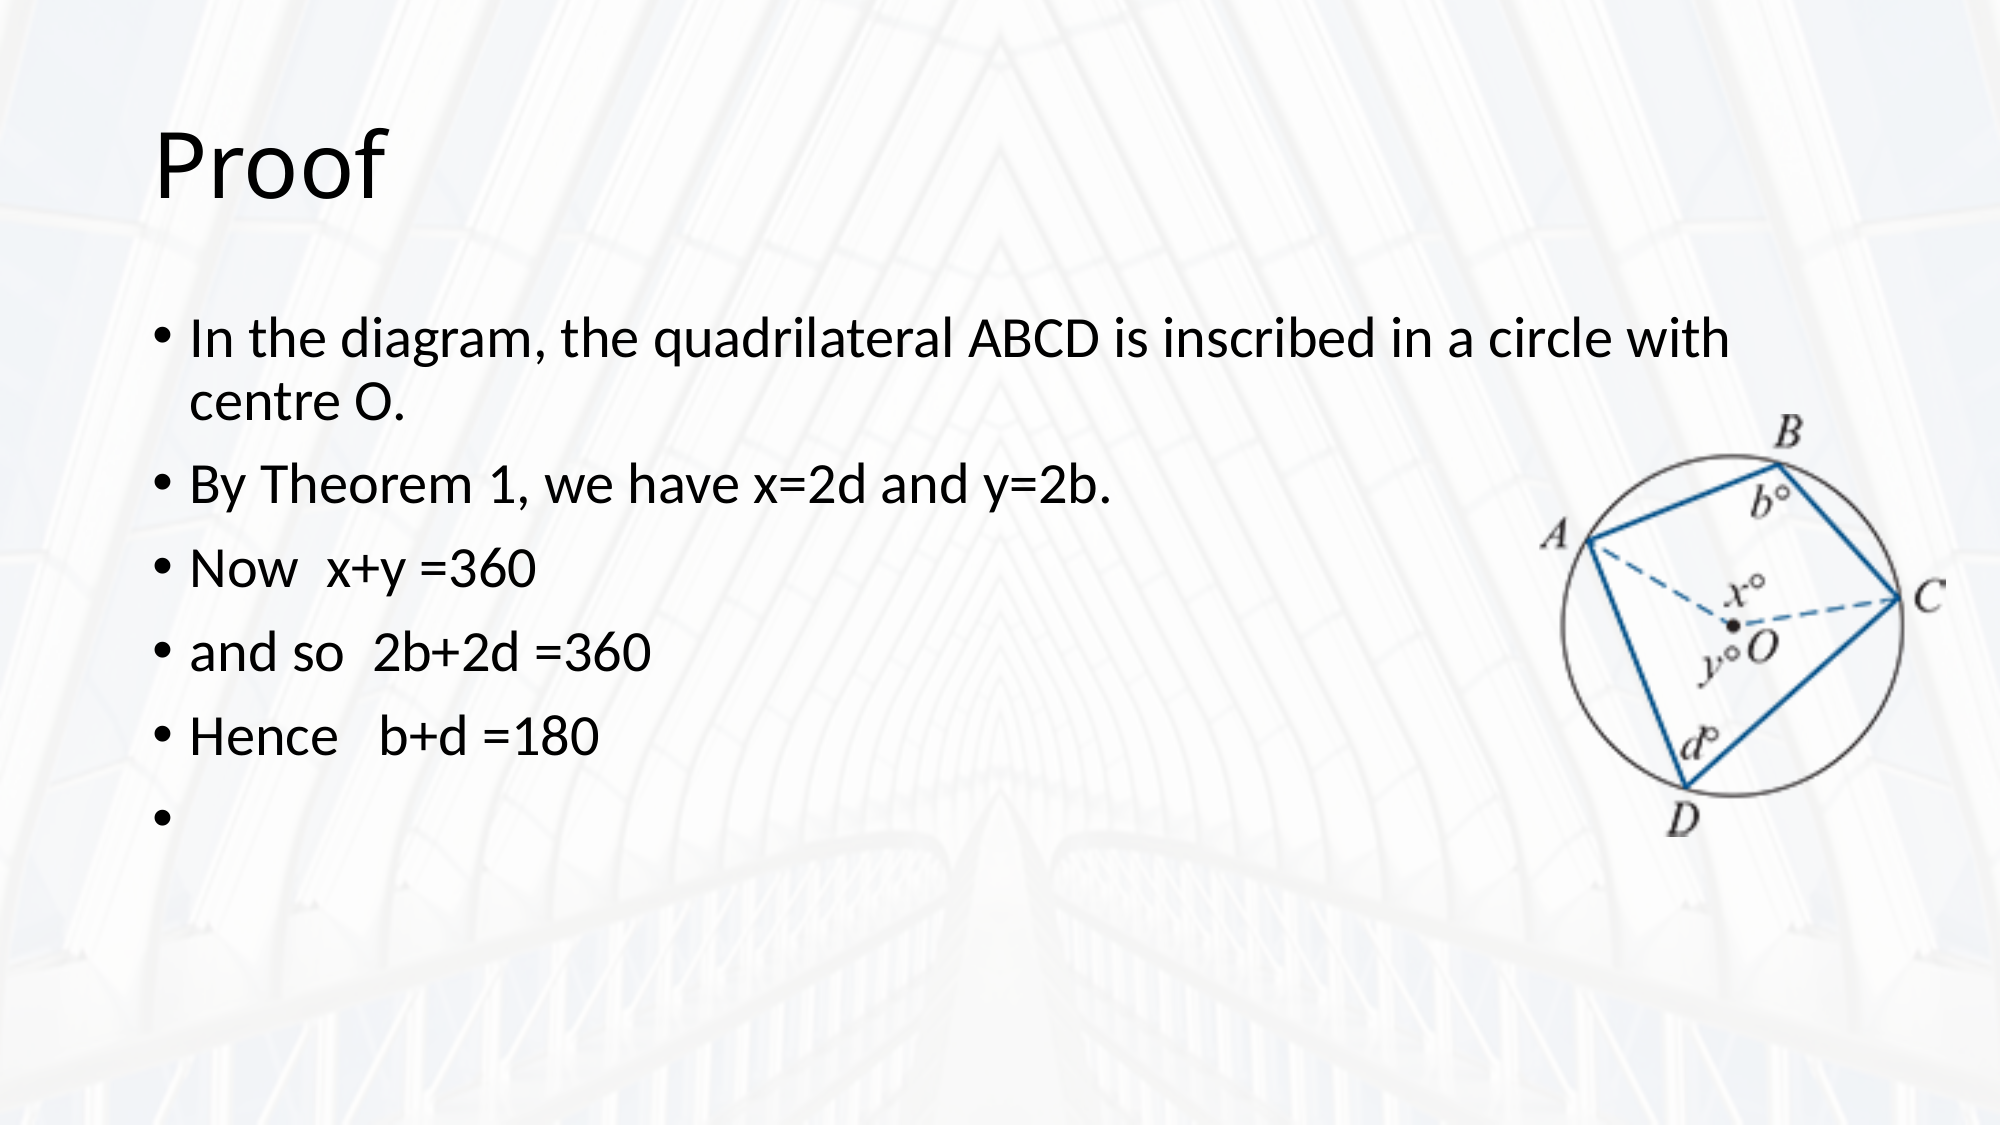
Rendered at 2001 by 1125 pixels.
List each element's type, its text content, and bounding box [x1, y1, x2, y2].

picture [1539, 414, 1946, 837]
list In the diagram, the quadrilateral ABCD is inscribed in a circle with centre O. By Theorem 1, we have x=2d and y=2b. Now x+y =360 and so 2b+2d =360 Hence b+d =180 [137, 299, 1863, 1014]
title Proof [137, 59, 1863, 278]
